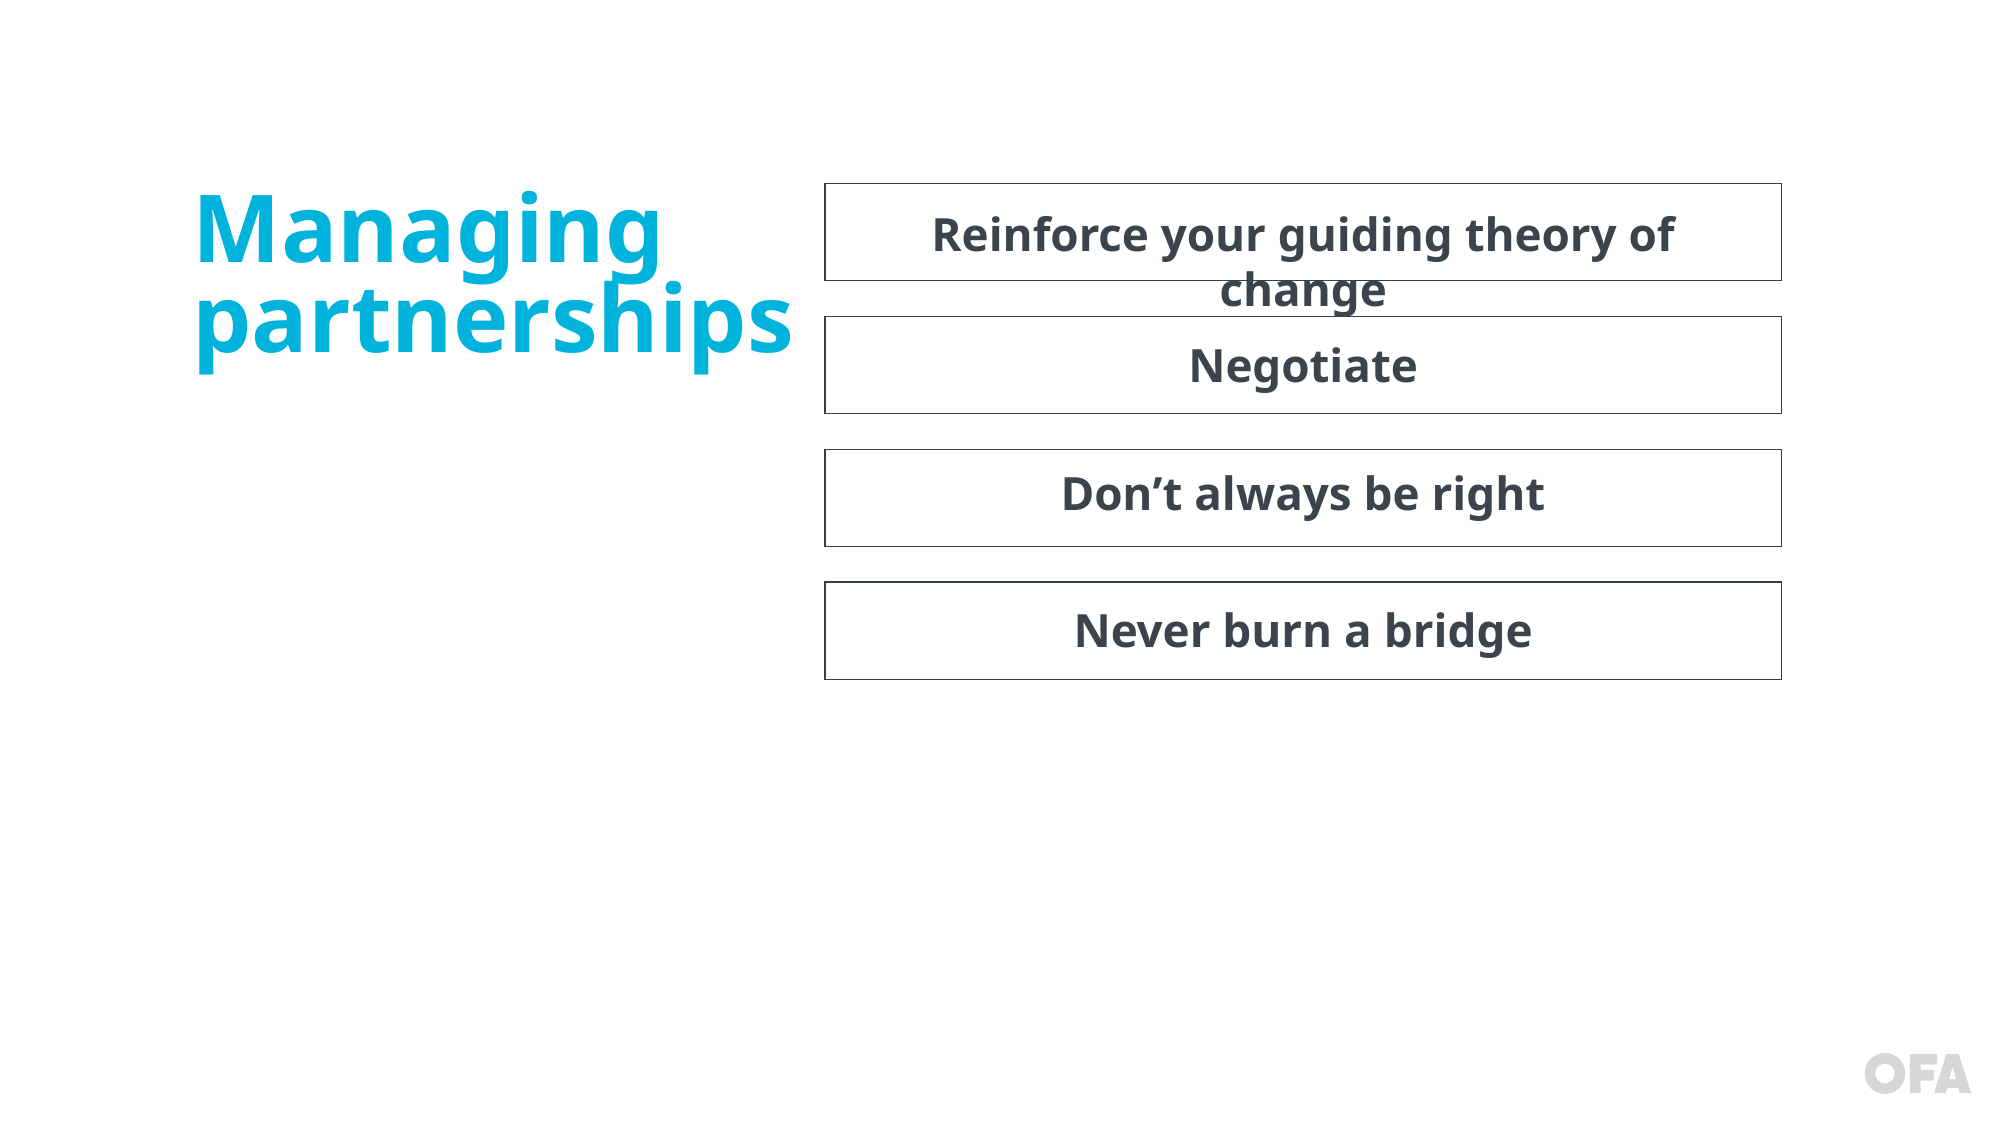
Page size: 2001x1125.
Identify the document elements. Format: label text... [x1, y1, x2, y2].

text_box [824, 183, 1782, 281]
text_box [824, 449, 1782, 547]
text_box [824, 316, 1782, 414]
text_box [824, 581, 1782, 680]
text_box Reinforce your guiding theory of change [865, 198, 1741, 324]
picture [1863, 1052, 1972, 1095]
text_box Negotiate [865, 329, 1741, 399]
text_box Don’t always be right [865, 457, 1741, 527]
text_box Never burn a bridge [865, 594, 1741, 665]
text_box Managing partnerships [177, 183, 866, 468]
